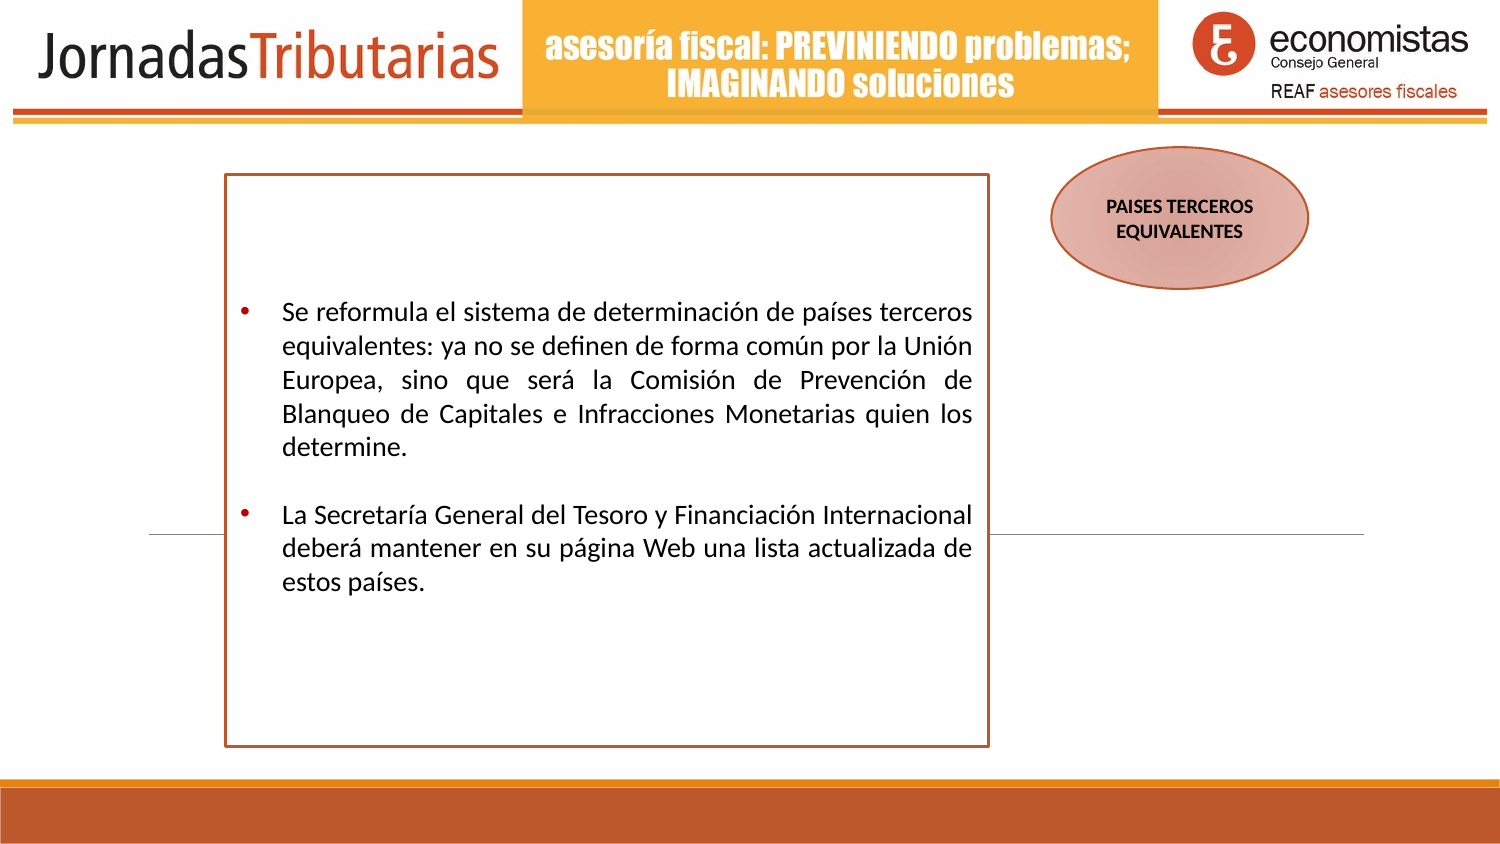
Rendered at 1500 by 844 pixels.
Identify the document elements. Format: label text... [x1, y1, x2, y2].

picture [13, 0, 1487, 128]
text_box PAISES TERCEROS EQUIVALENTES [1050, 146, 1310, 290]
text_box Se reformula el sistema de determinación de países terceros equivalentes: ya no se definen de forma común por la Unión Europea, sino que será la Comisión de Prevención de Blanqueo de Capitales e Infracciones Monetarias quien los determine. La Secretaría General del Tesoro y Financiación Internacional deberá mantener en su página Web una lista actualizada de estos países. [224, 173, 990, 748]
